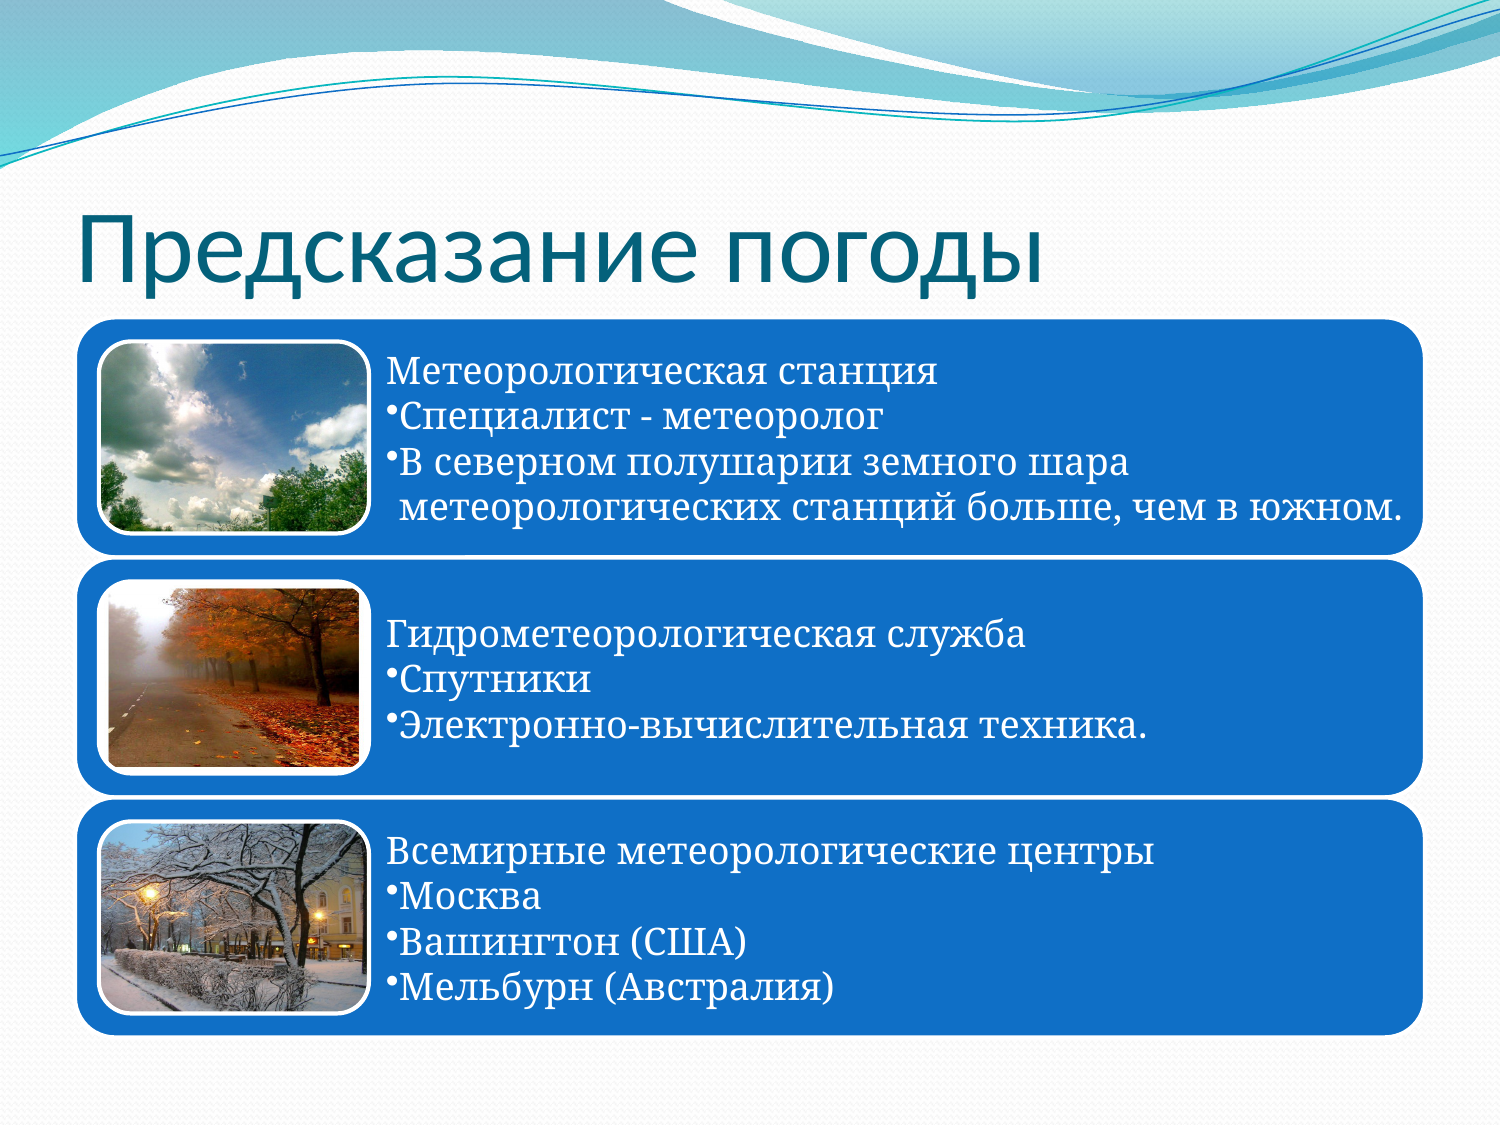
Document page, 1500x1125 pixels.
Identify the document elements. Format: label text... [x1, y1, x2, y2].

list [74, 317, 1426, 1038]
title Предсказание погоды [75, 115, 1425, 303]
